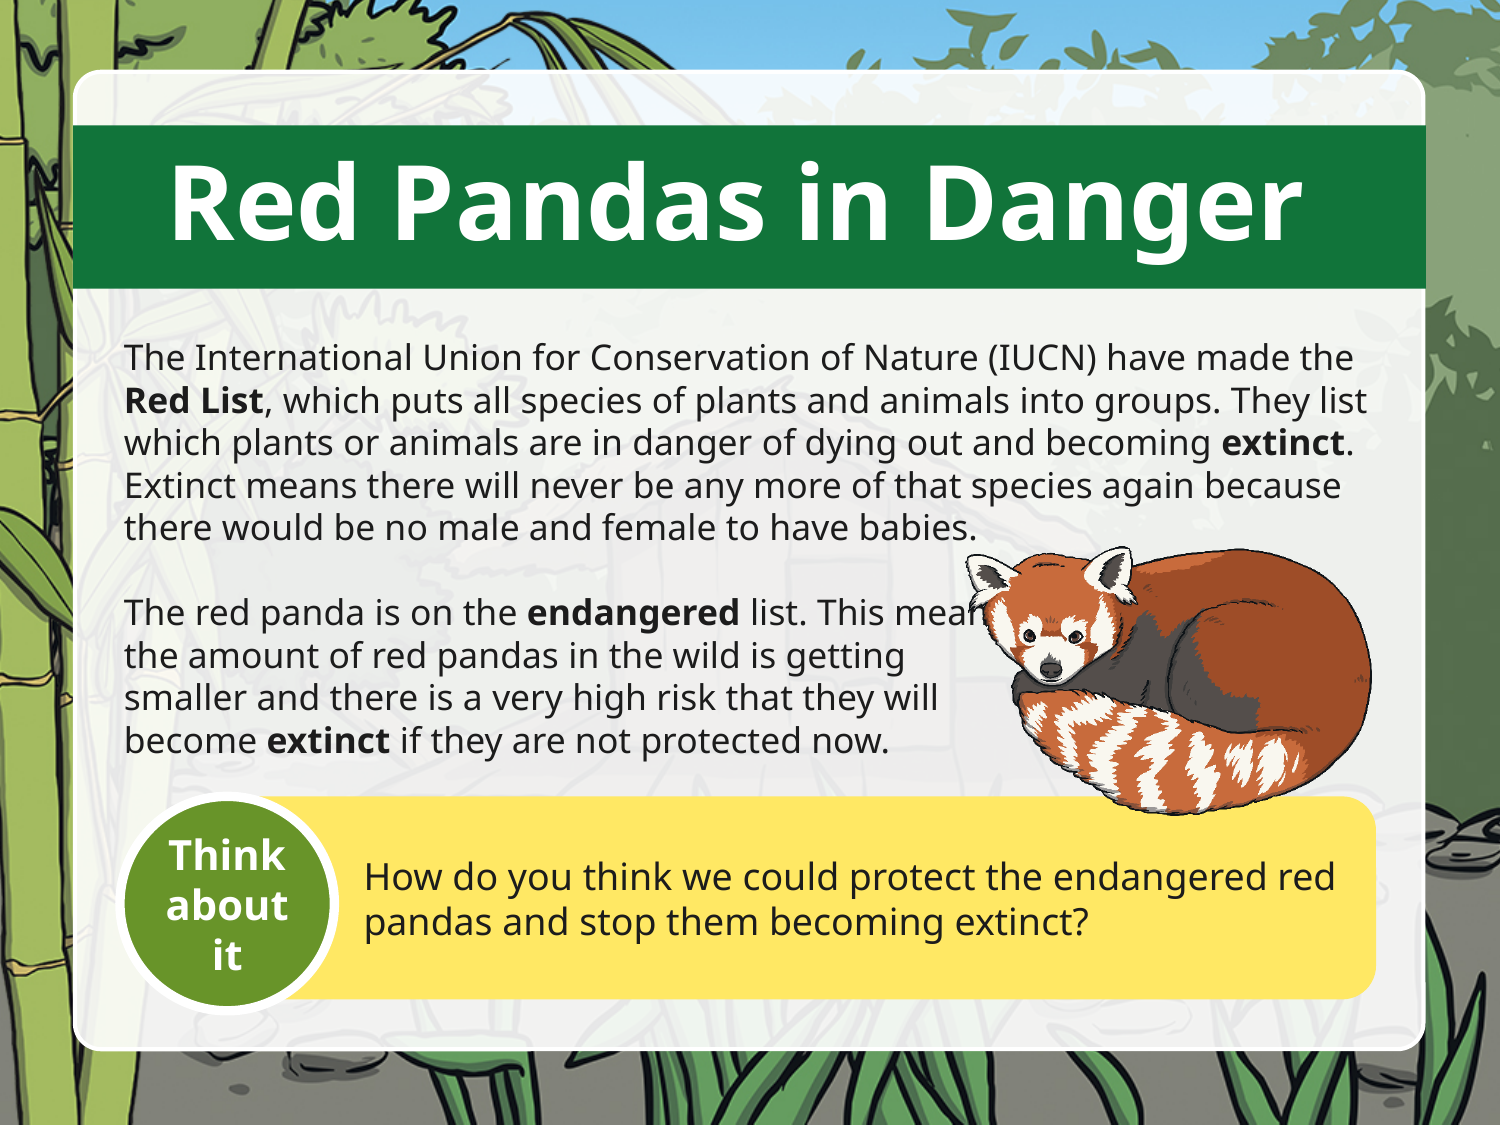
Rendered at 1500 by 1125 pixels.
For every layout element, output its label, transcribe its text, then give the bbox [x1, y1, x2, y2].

picture [0, 0, 1500, 1125]
title Red Pandas in Danger [71, 123, 1428, 291]
text_box Think about it [118, 795, 336, 1012]
text_box The International Union for Conservation of Nature (IUCN) have made the Red List, which puts all species of plants and animals into groups. They list which plants or animals are in danger of dying out and becoming extinct. Extinct means there will never be any more of that species again because there would be no male and female to have babies. The red panda is on the endangered list. This means the amount of red pandas in the wild is getting smaller and there is a very high risk that they will become extinct if they are not protected now. [123, 335, 1376, 761]
text_box How do you think we could protect the endangered red pandas and stop them becoming extinct? [240, 795, 1378, 1001]
